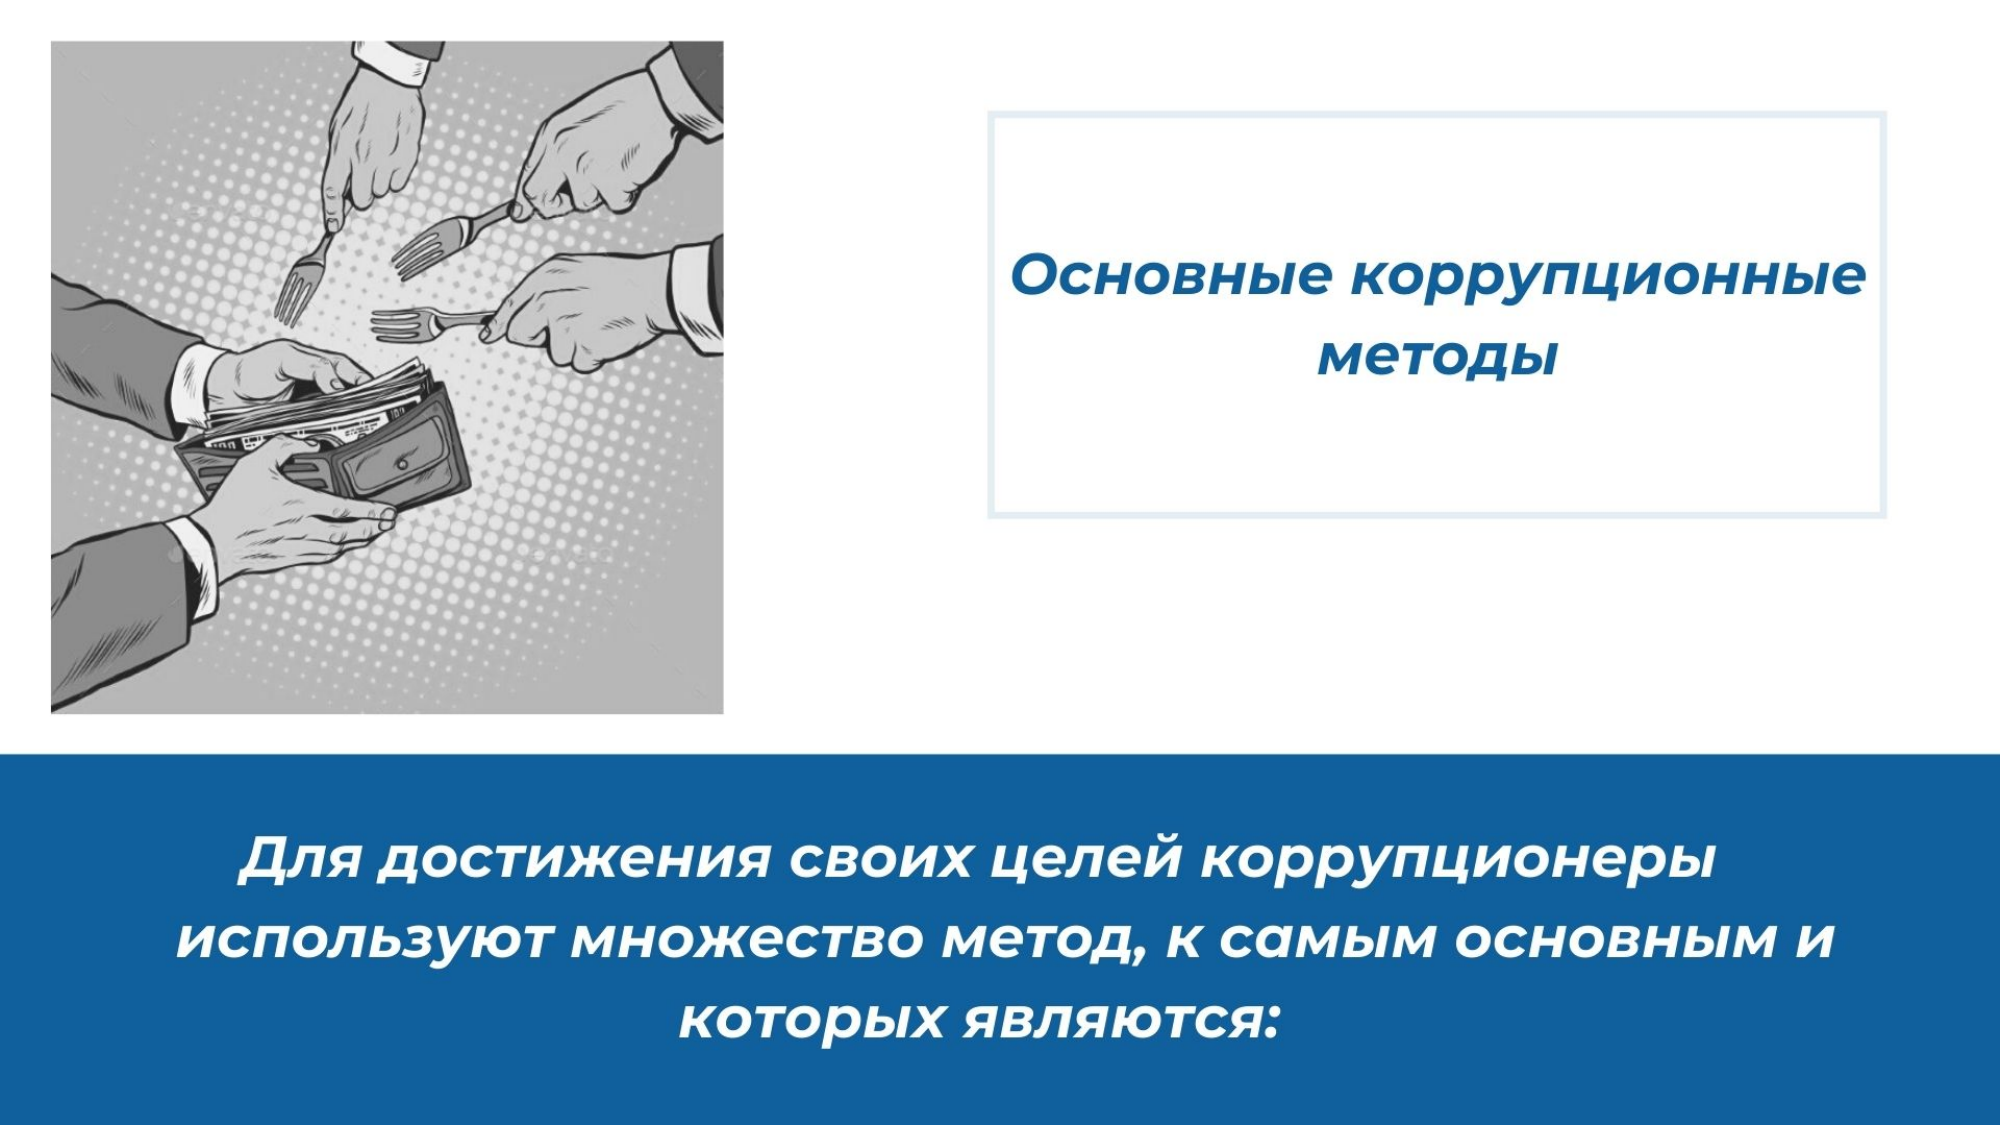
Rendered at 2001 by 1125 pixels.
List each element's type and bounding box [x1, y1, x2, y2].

list [0, 0, 2000, 1125]
